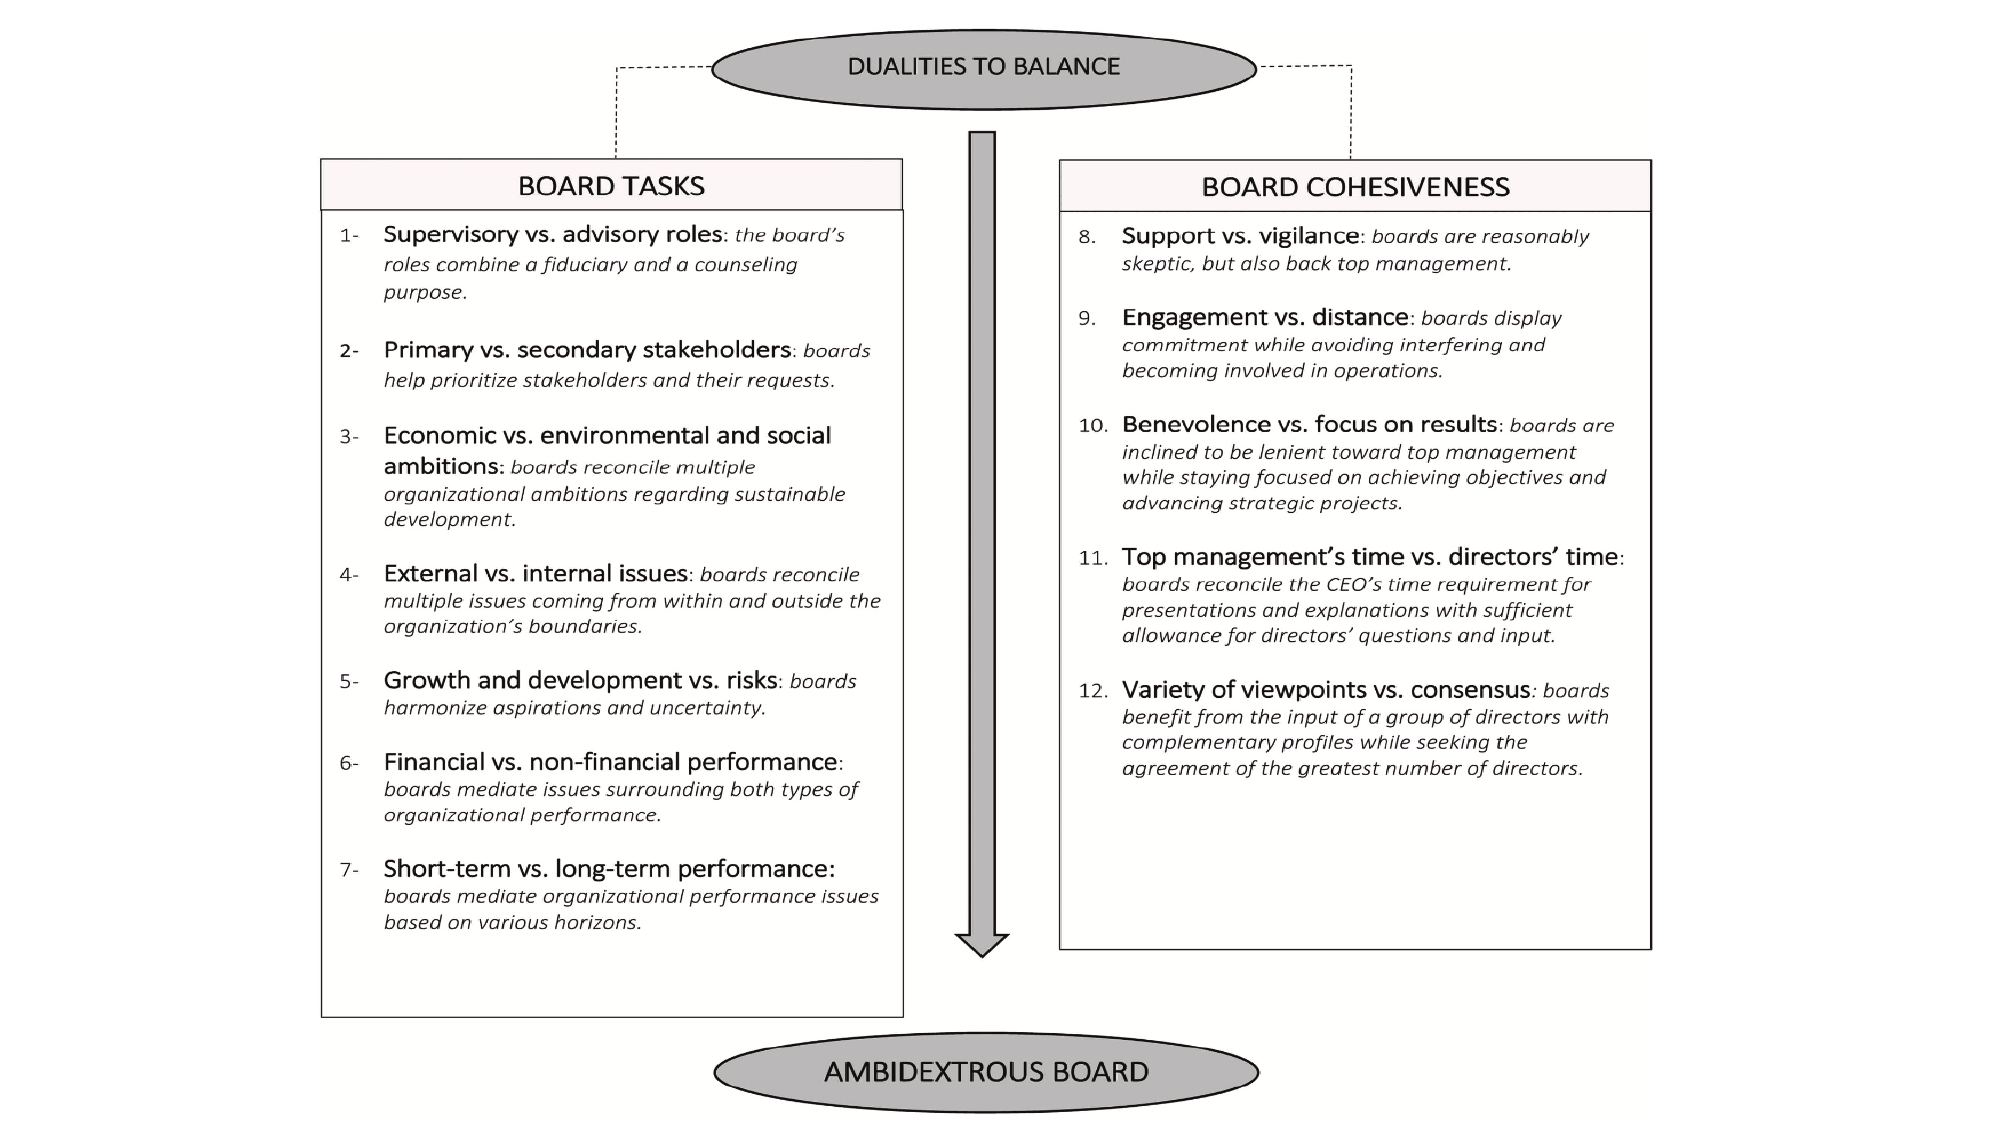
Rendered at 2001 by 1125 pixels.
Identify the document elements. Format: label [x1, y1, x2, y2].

picture [312, 0, 1675, 1125]
